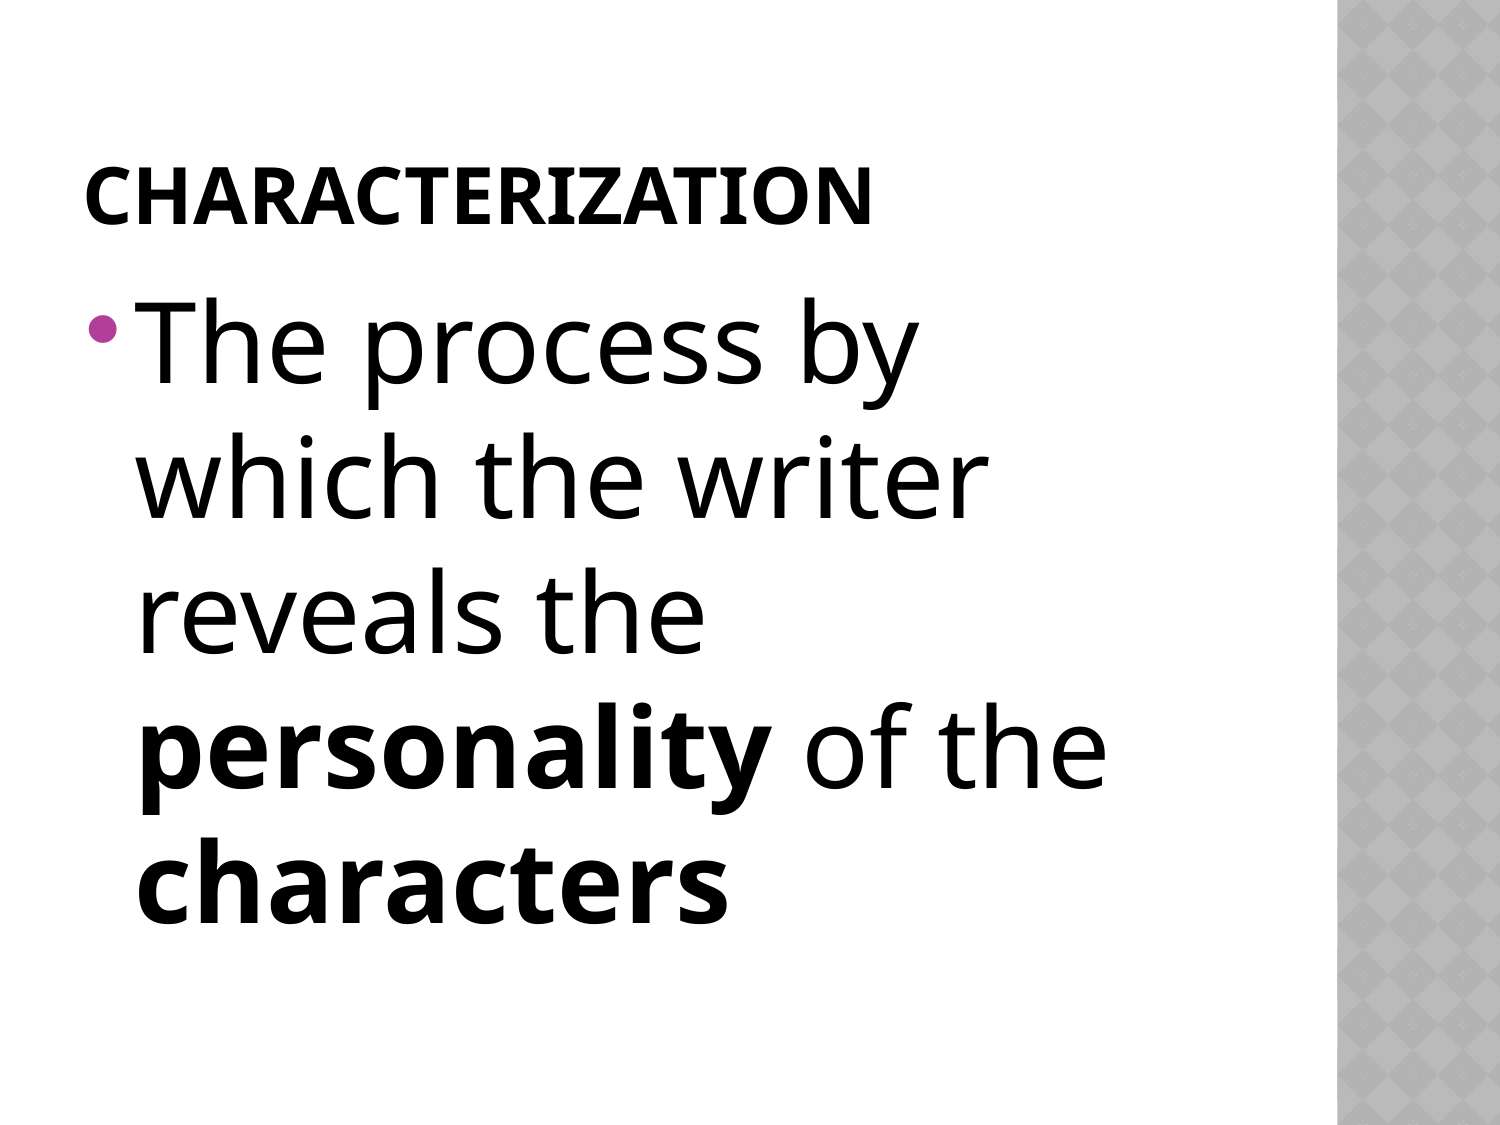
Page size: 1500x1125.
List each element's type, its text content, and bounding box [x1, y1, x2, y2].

list The process by which the writer reveals the personality of the characters [75, 264, 1263, 1059]
title Characterization [75, 52, 1263, 240]
